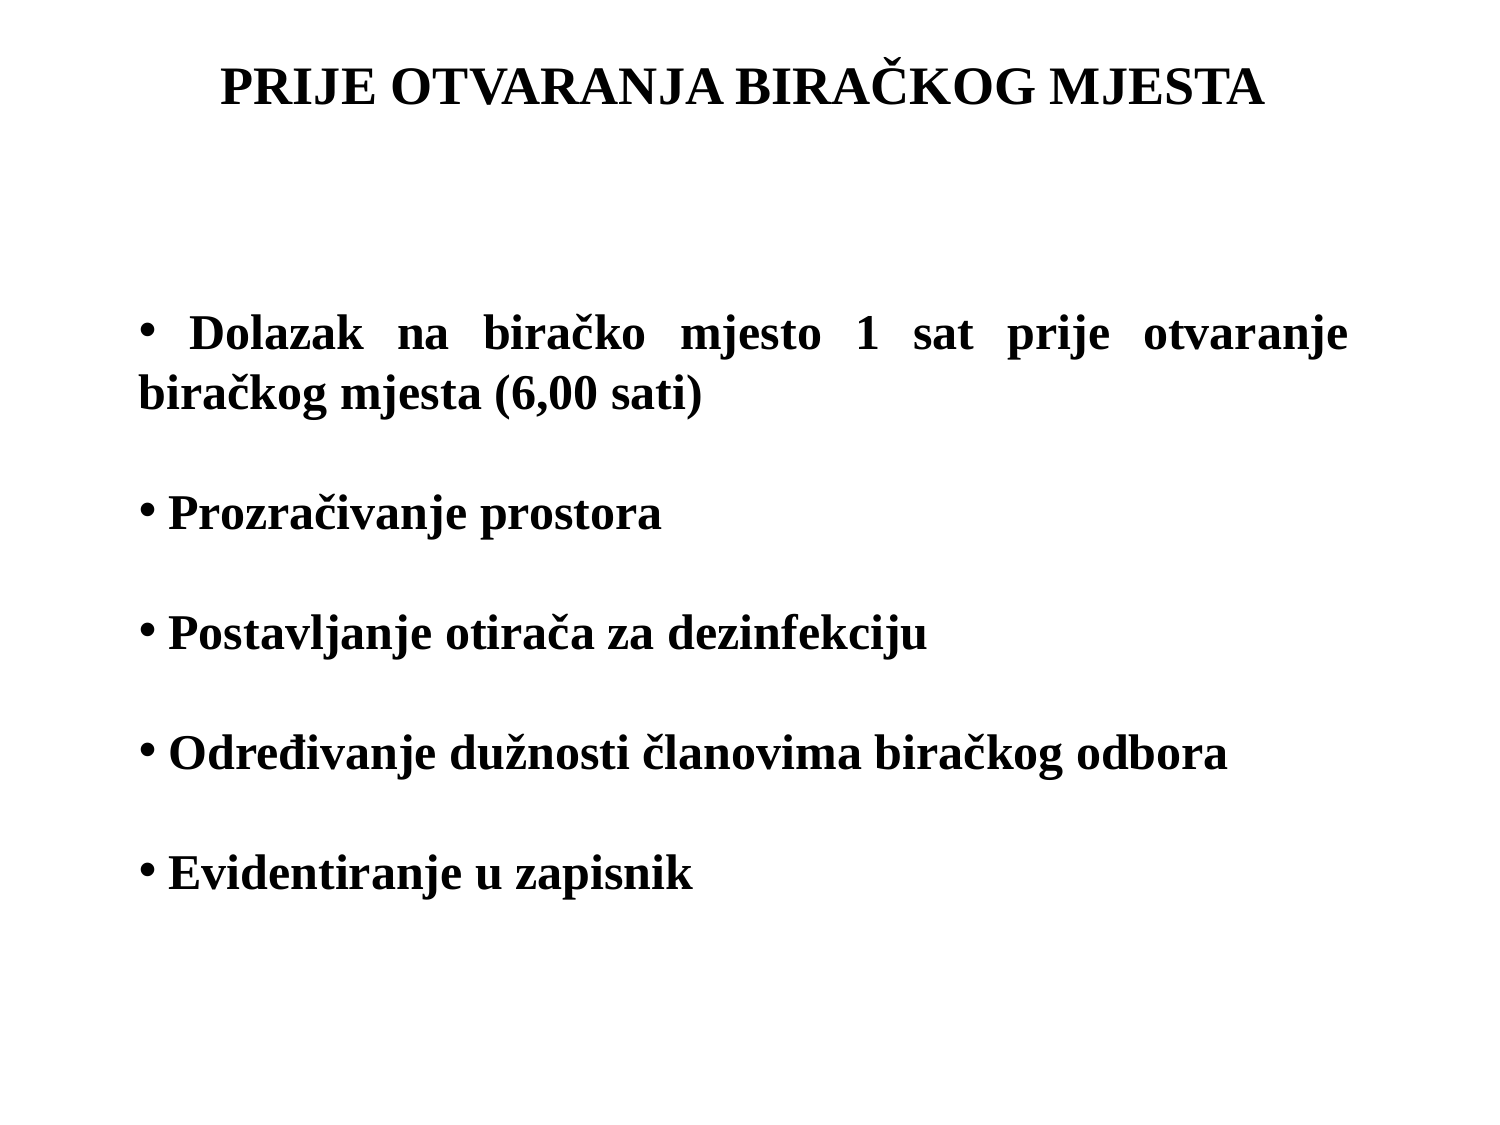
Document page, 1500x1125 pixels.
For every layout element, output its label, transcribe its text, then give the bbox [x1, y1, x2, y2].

text_box Dolazak na biračko mjesto 1 sat prije otvaranje biračkog mjesta (6,00 sati) Prozračivanje prostora Postavljanje otirača za dezinfekciju Određivanje dužnosti članovima biračkog odbora Evidentiranje u zapisnik [123, 231, 1365, 1087]
text_box PRIJE OTVARANJA BIRAČKOG MJESTA [76, 42, 1412, 123]
